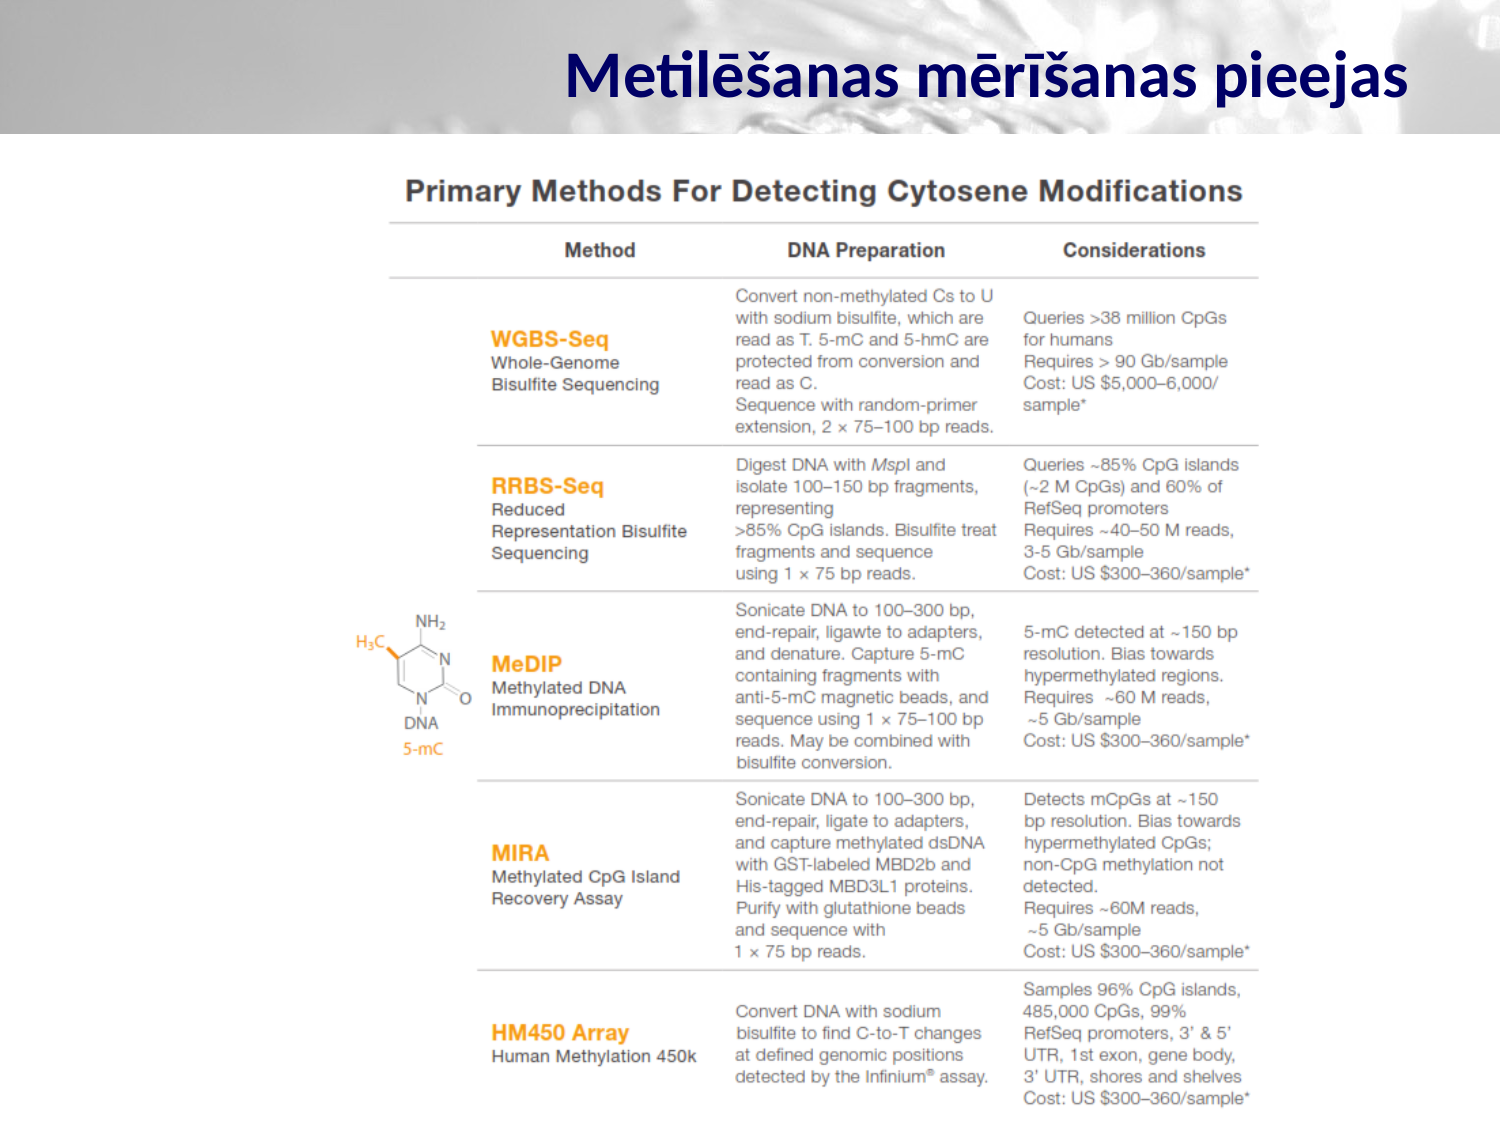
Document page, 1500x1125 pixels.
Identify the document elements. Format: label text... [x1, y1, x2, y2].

picture [0, 0, 1500, 134]
picture [348, 154, 1294, 1115]
title Metilēšanas mērīšanas pieejas [74, 24, 1426, 118]
